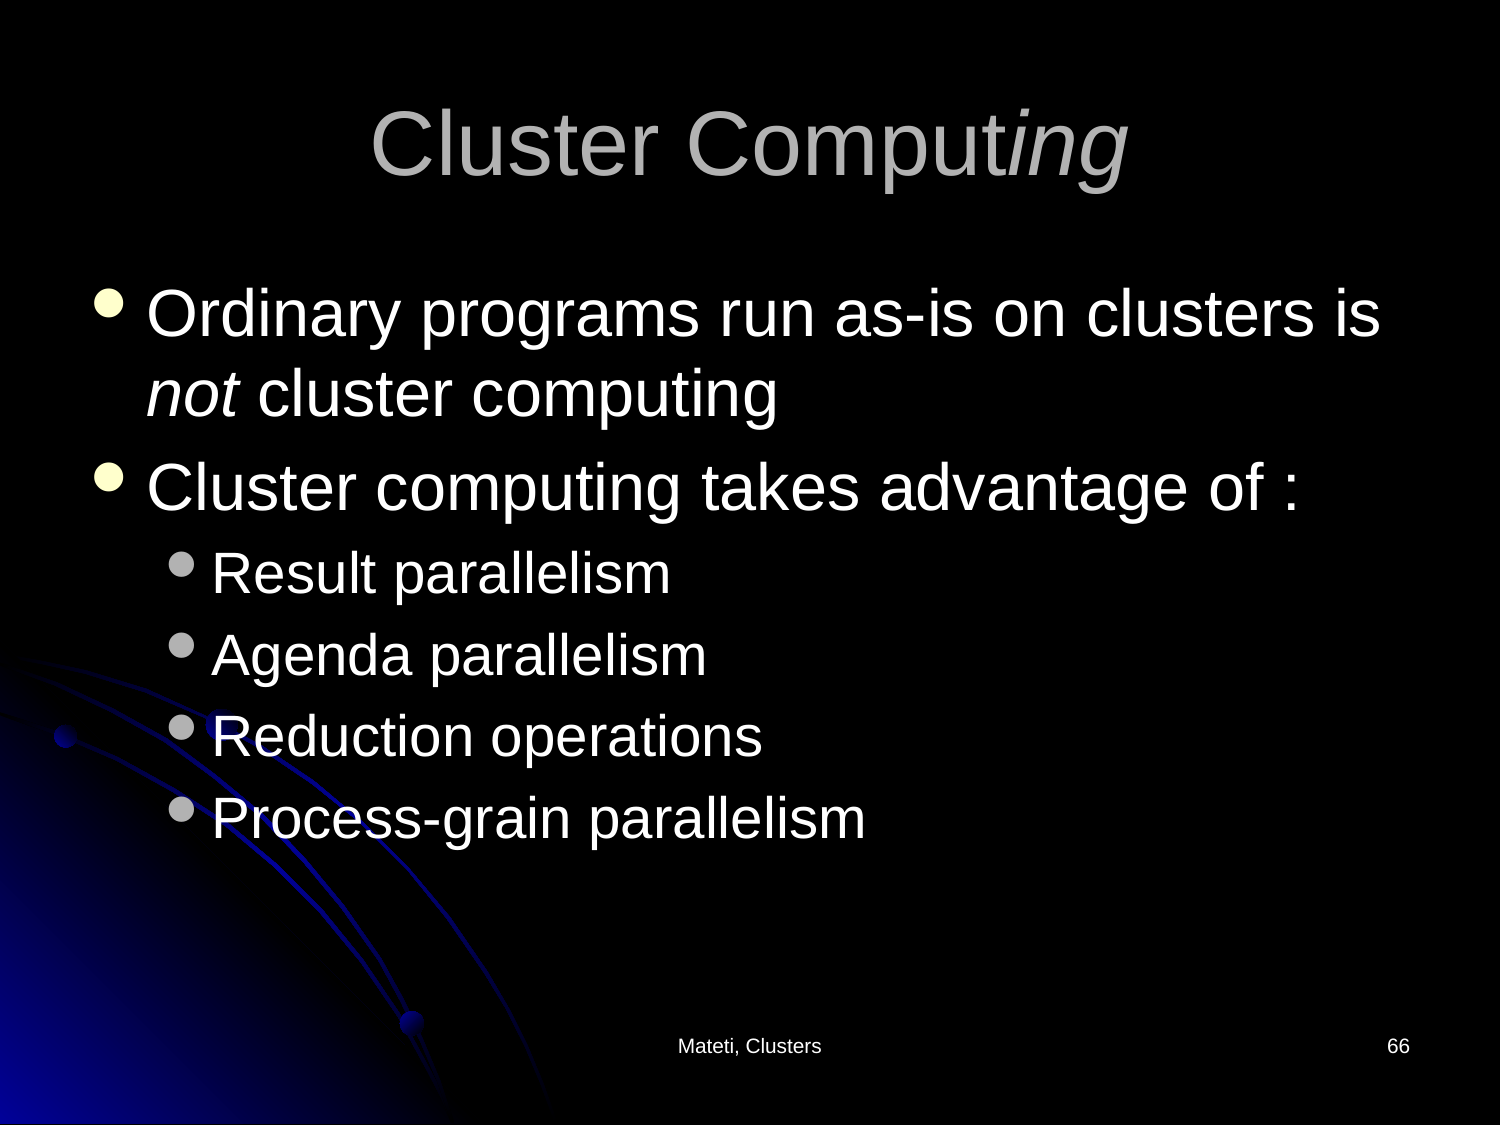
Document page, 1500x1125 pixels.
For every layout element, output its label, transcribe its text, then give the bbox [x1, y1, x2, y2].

footer Mateti, Clusters [512, 1025, 988, 1100]
title Cluster Computing [75, 45, 1425, 233]
list Ordinary programs run as-is on clusters is not cluster computing Cluster computing takes advantage of : Result parallelism Agenda parallelism Reduction operations Process-grain parallelism [75, 262, 1425, 1006]
slide_number 66 [1074, 1025, 1425, 1100]
